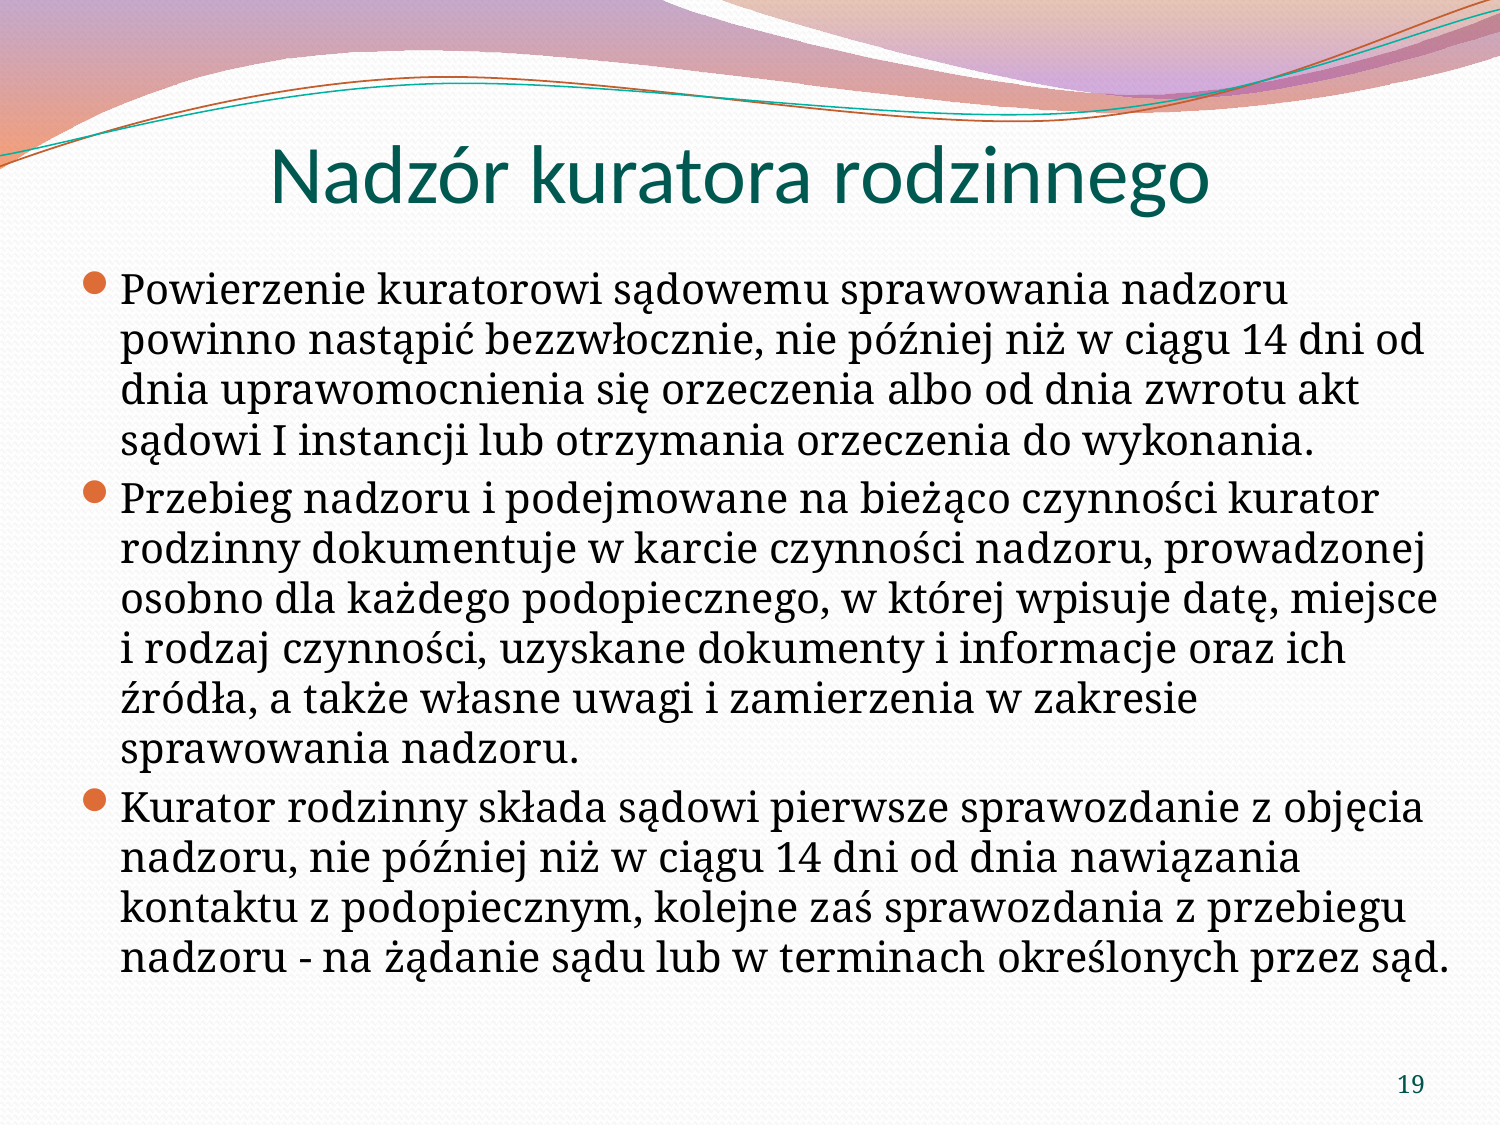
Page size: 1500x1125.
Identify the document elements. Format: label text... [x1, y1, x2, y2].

slide_number 19 [1299, 1042, 1425, 1103]
title Nadzór kuratora rodzinnego [75, 115, 1425, 220]
list Powierzenie kuratorowi sądowemu sprawowania nadzoru powinno nastąpić bezzwłocznie, nie później niż w ciągu 14 dni od dnia uprawomocnienia się orzeczenia albo od dnia zwrotu akt sądowi I instancji lub otrzymania orzeczenia do wykonania. Przebieg nadzoru i podejmowane na bieżąco czynności kurator rodzinny dokumentuje w karcie czynności nadzoru, prowadzonej osobno dla każdego podopiecznego, w której wpisuje datę, miejsce i rodzaj czynności, uzyskane dokumenty i informacje oraz ich źródła, a także własne uwagi i zamierzenia w zakresie sprawowania nadzoru. Kurator rodzinny składa sądowi pierwsze sprawozdanie z objęcia nadzoru, nie później niż w ciągu 14 dni od dnia nawiązania kontaktu z podopiecznym, kolejne zaś sprawozdania z przebiegu nadzoru - na żądanie sądu lub w terminach określonych przez sąd. [64, 255, 1471, 1024]
